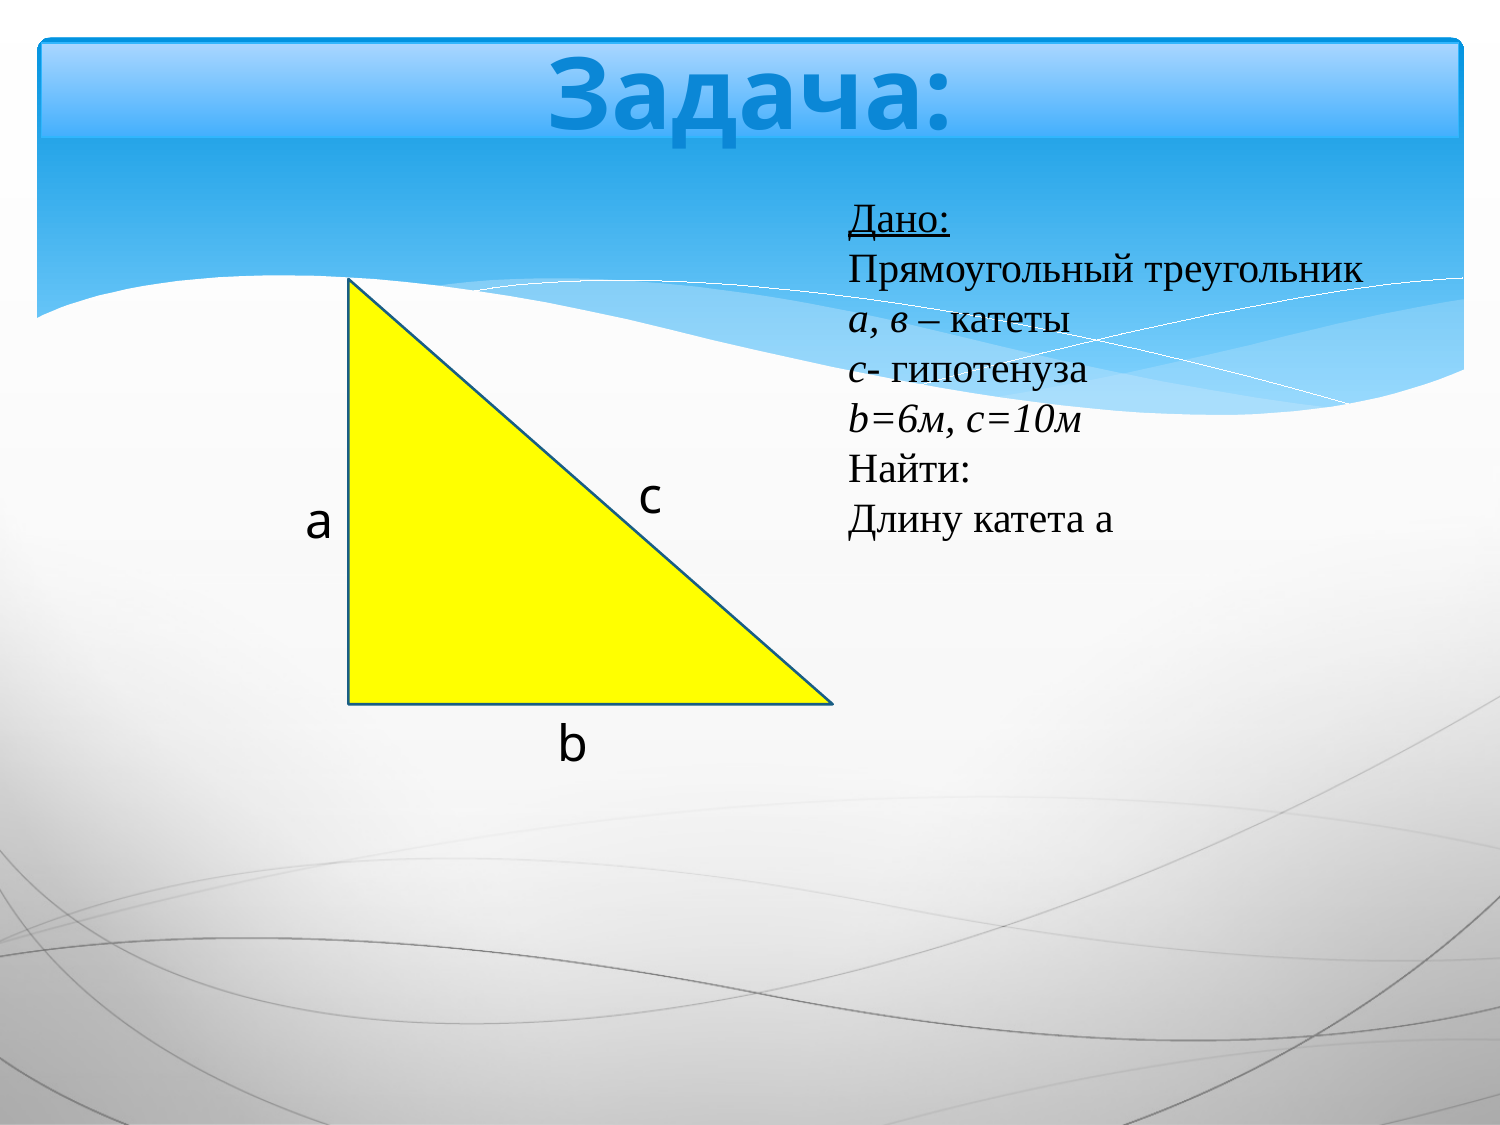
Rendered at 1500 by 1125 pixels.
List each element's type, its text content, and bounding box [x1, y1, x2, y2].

text_box [347, 277, 834, 706]
text_box a [291, 481, 339, 556]
text_box Дано: Прямоугольный треугольник а, в – катеты с- гипотенуза b=6м, c=10м Найти: Длину катета a [833, 182, 1379, 548]
text_box c [624, 456, 672, 531]
title Задача: [41, 42, 1459, 138]
text_box b [543, 704, 591, 779]
